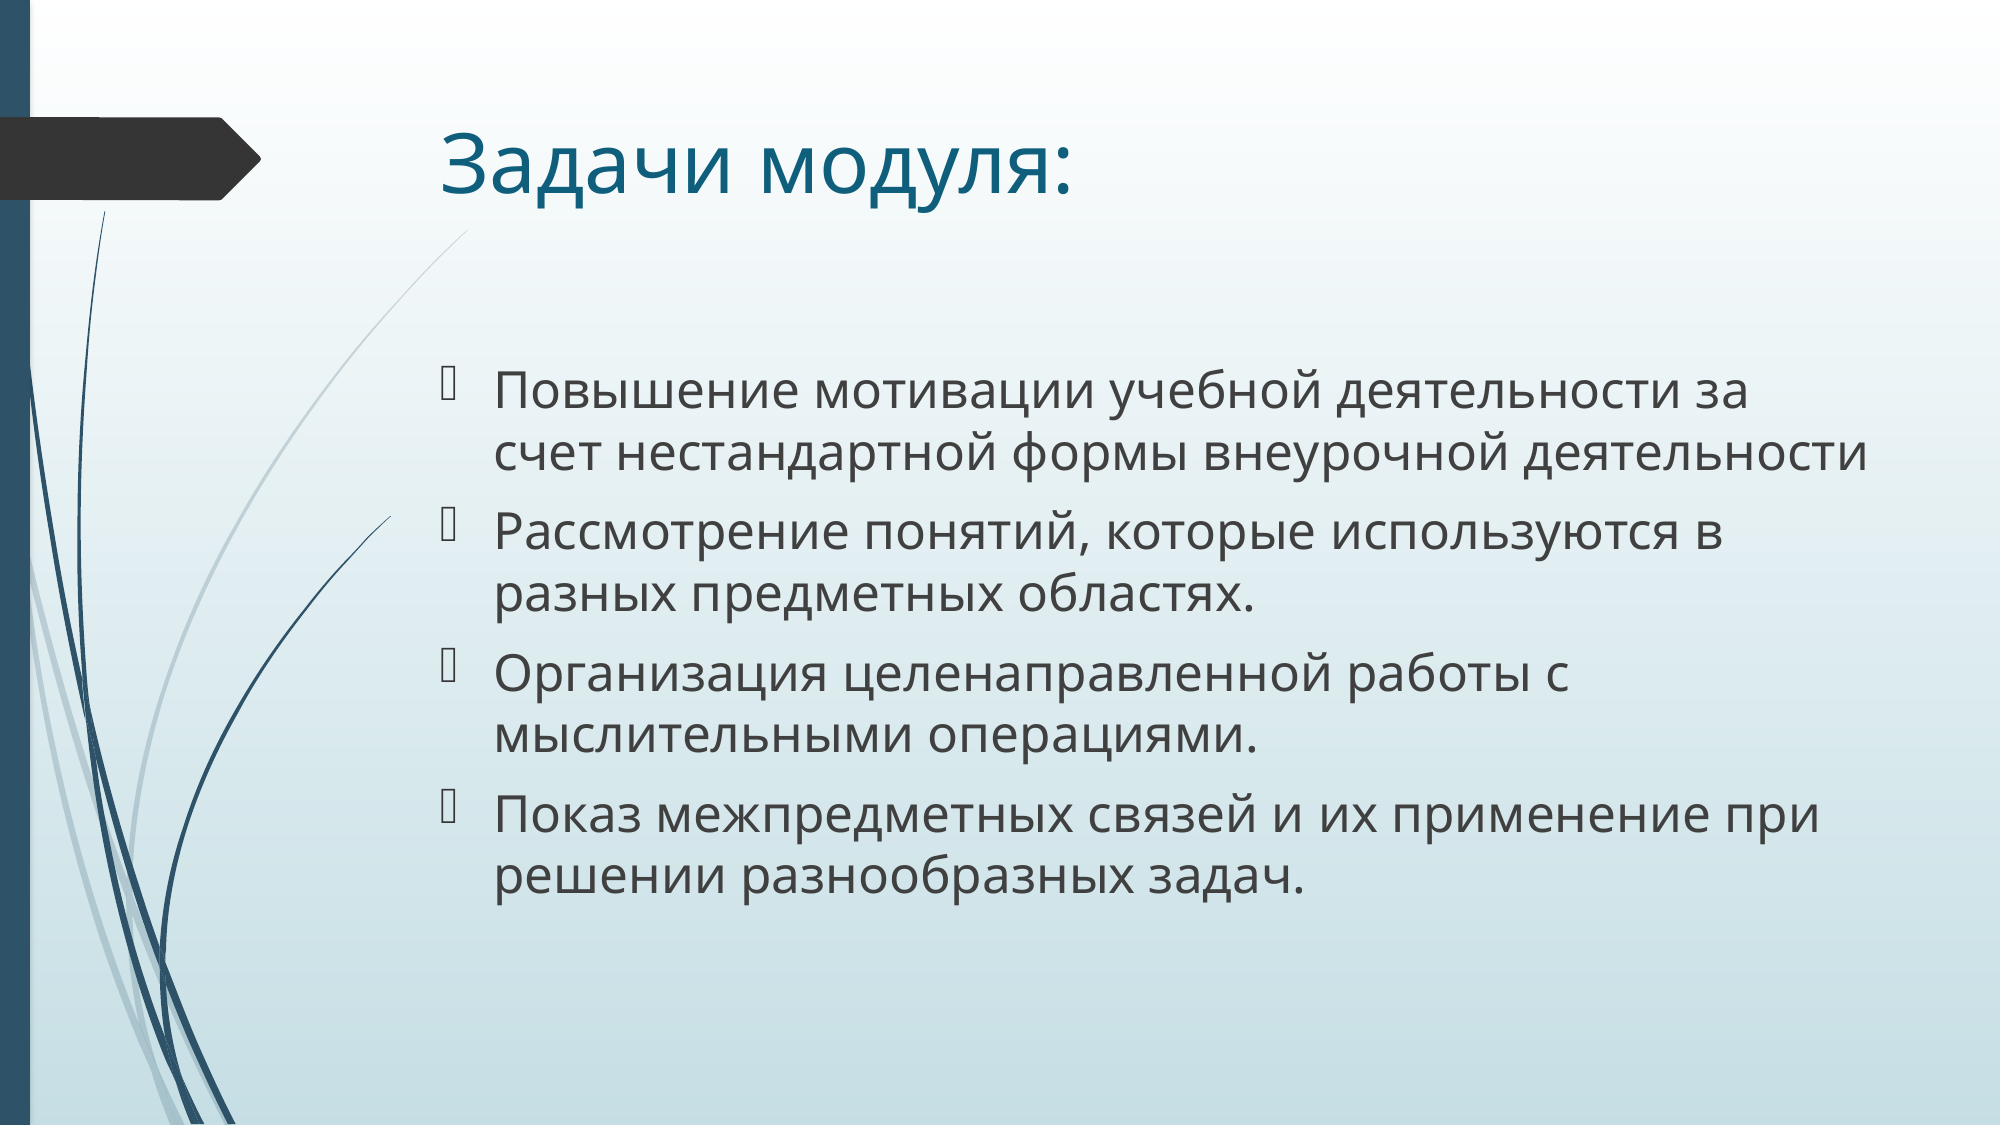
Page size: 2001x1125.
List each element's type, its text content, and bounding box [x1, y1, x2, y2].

title Задачи модуля: [425, 102, 1888, 313]
list Повышение мотивации учебной деятельности за счет нестандартной формы внеурочной деятельности Рассмотрение понятий, которые используются в разных предметных областях. Организация целенаправленной работы с мыслительными операциями. Показ межпредметных связей и их применение при решении разнообразных задач. [424, 350, 1888, 970]
